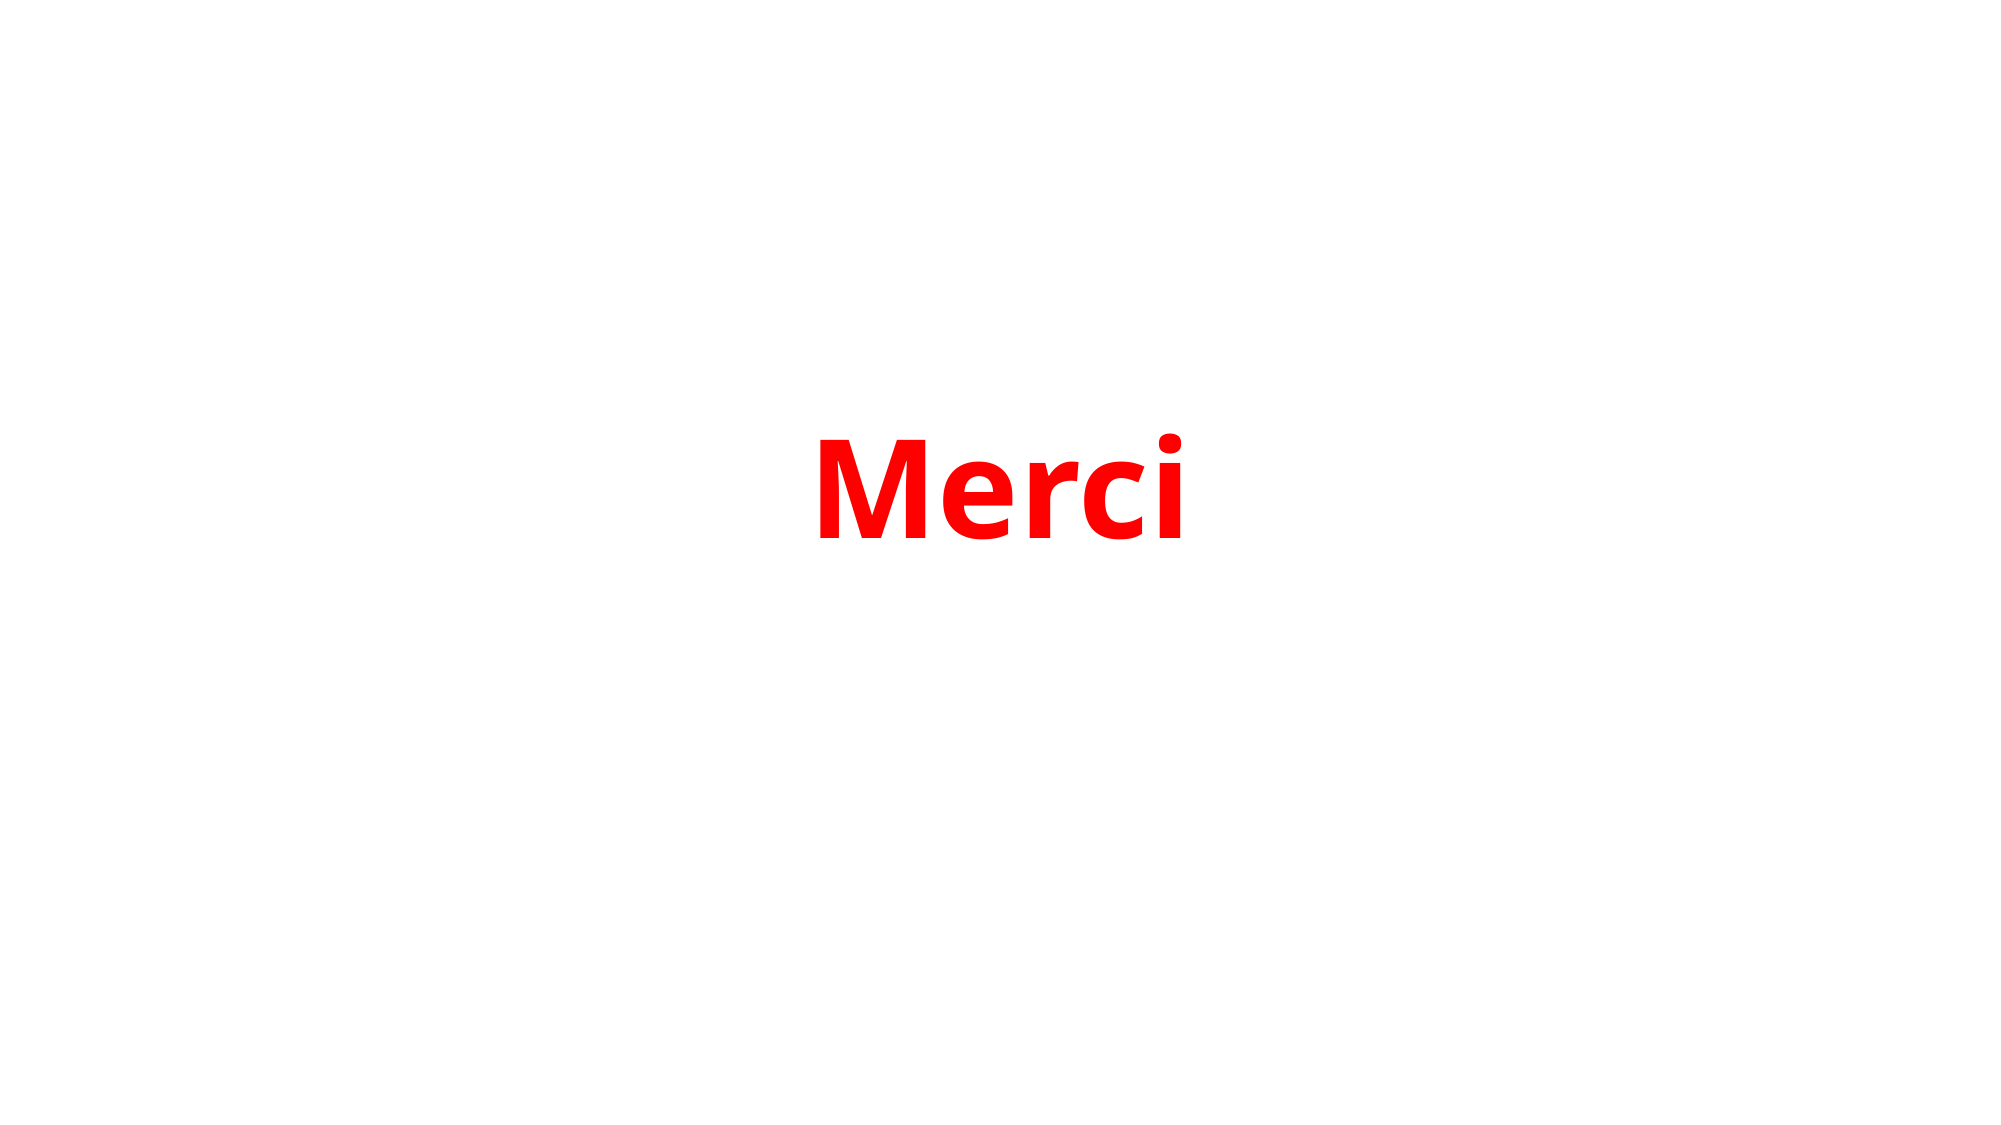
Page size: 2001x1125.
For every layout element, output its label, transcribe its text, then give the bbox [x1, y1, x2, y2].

title Merci [150, 184, 1850, 576]
